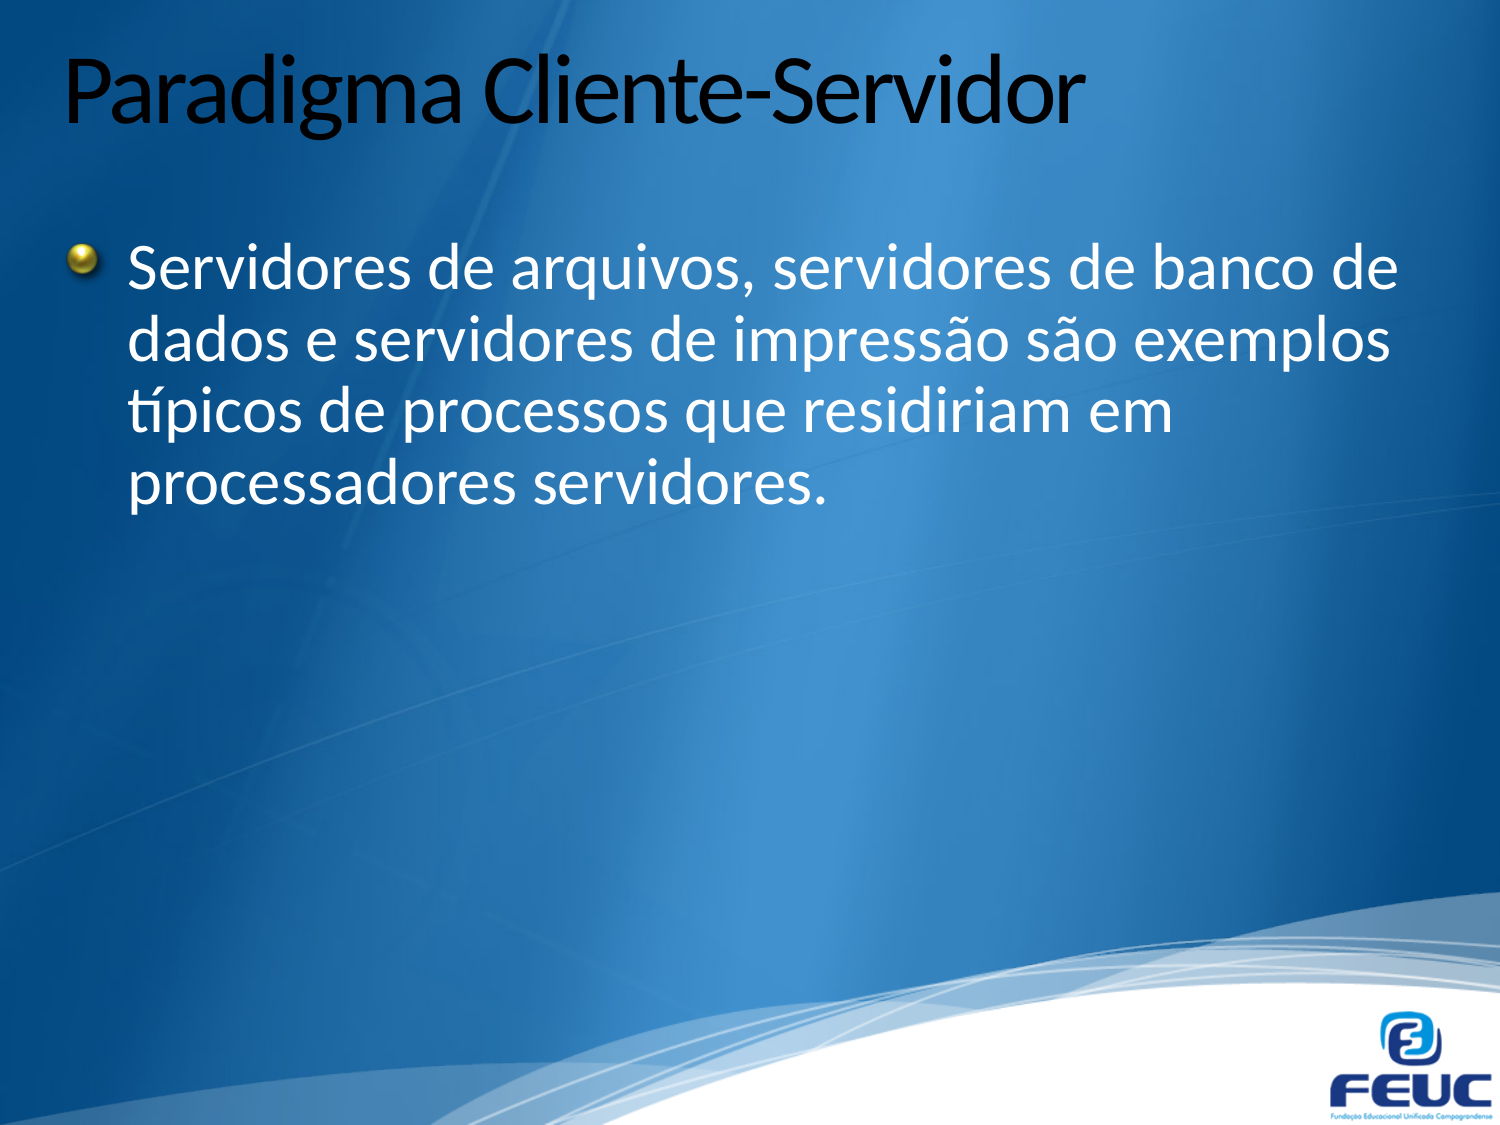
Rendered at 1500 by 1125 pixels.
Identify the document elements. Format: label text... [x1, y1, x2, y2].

title Paradigma Cliente-Servidor [62, 37, 1438, 147]
list Servidores de arquivos, servidores de banco de dados e servidores de impressão são exemplos típicos de processos que residiriam em processadores servidores. [62, 231, 1438, 523]
picture [0, 0, 1500, 1125]
